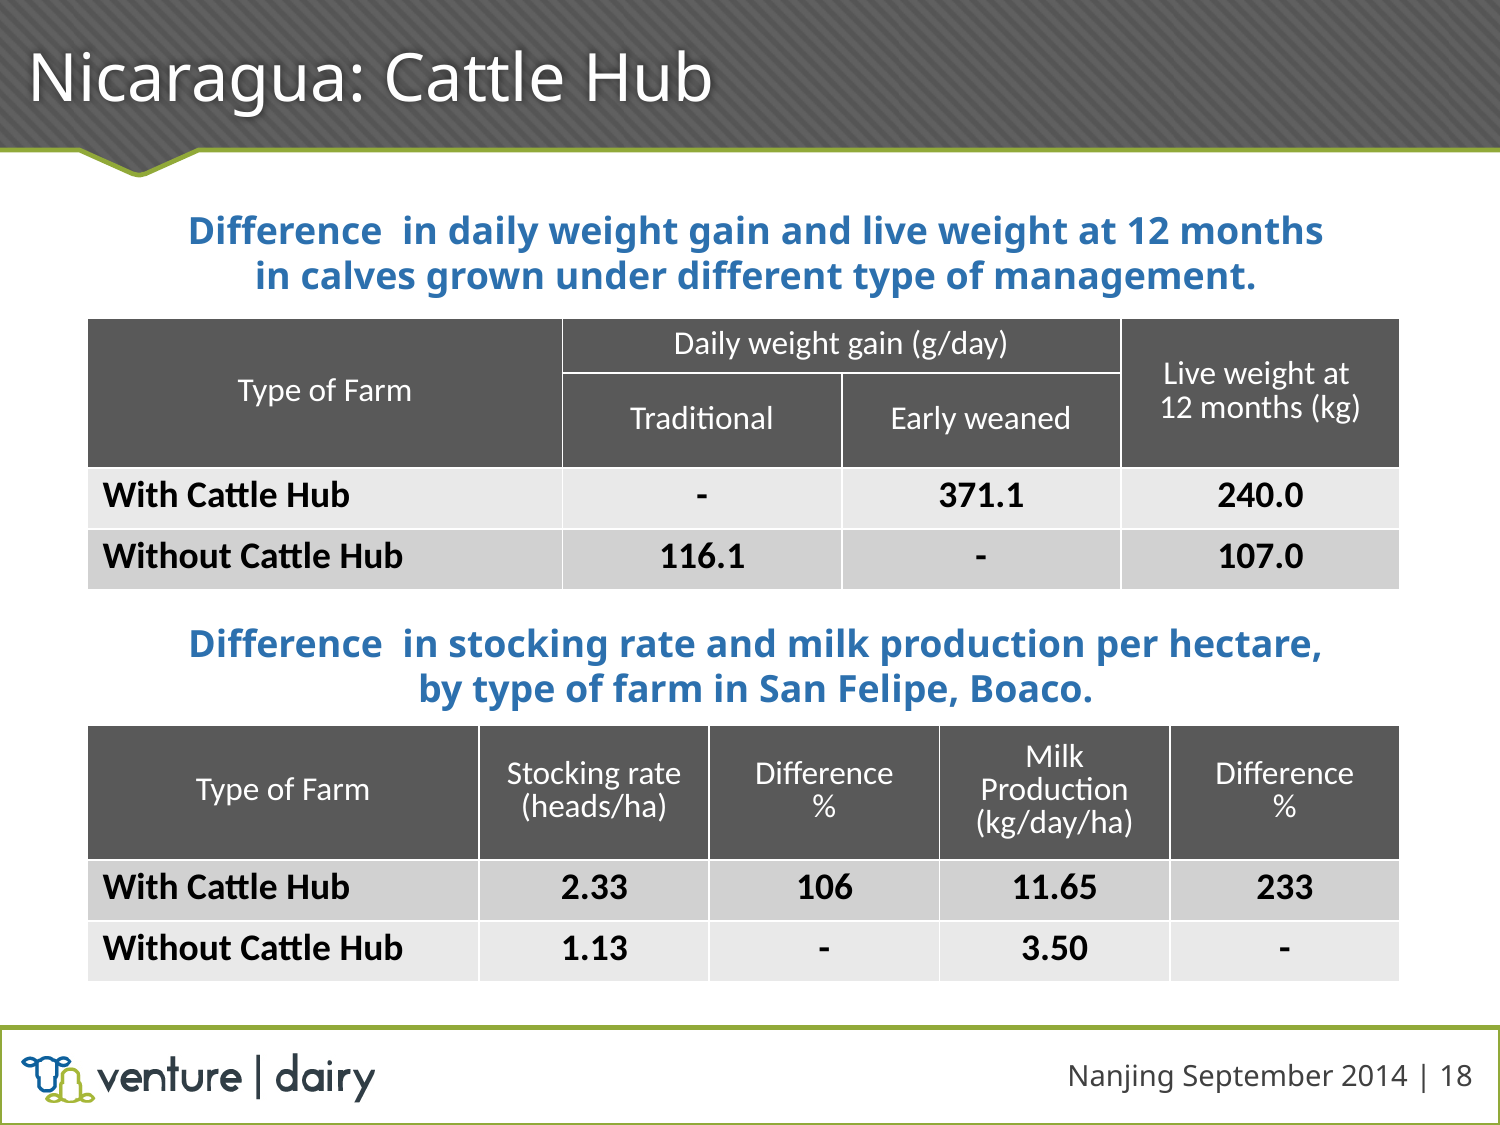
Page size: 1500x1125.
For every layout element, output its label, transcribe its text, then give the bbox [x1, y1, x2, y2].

table_header Difference % [1171, 726, 1399, 859]
table_cell Without Cattle Hub [88, 922, 478, 981]
table_cell 2.33 [480, 861, 708, 920]
table_cell - [563, 469, 841, 528]
table_cell With Cattle Hub [88, 469, 562, 528]
table_header Stocking rate (heads/ha) [480, 726, 708, 859]
table_cell Without Cattle Hub [88, 530, 562, 589]
table_cell - [1171, 922, 1399, 981]
table_cell 240.0 [1122, 469, 1399, 528]
table_header Daily weight gain (g/day) [563, 319, 1120, 372]
table_cell 3.50 [940, 922, 1169, 981]
table_cell 116.1 [563, 530, 841, 589]
table_cell Early weaned [843, 374, 1120, 467]
table_header Live weight at 12 months (kg) [1122, 319, 1399, 467]
title Nicaragua: Cattle Hub [12, 0, 1475, 150]
table_header Type of Farm [88, 726, 478, 859]
table_cell - [710, 922, 939, 981]
table_header Milk Production (kg/day/ha) [940, 726, 1169, 859]
table_cell Traditional [563, 374, 841, 467]
text_box Difference in daily weight gain and live weight at 12 months in calves grown under different type of management. [37, 199, 1475, 305]
table_cell 106 [710, 861, 939, 920]
table_cell 107.0 [1122, 530, 1399, 589]
table_cell 371.1 [843, 469, 1120, 528]
text_box Difference in stocking rate and milk production per hectare, by type of farm in San Felipe, Boaco. [37, 612, 1475, 718]
table_cell 233 [1171, 861, 1399, 920]
table_cell - [843, 530, 1120, 589]
table_cell 1.13 [480, 922, 708, 981]
table_cell With Cattle Hub [88, 861, 478, 920]
table_cell 11.65 [940, 861, 1169, 920]
picture [21, 1053, 375, 1103]
table_header Difference % [710, 726, 939, 859]
table_header Type of Farm [88, 319, 562, 467]
